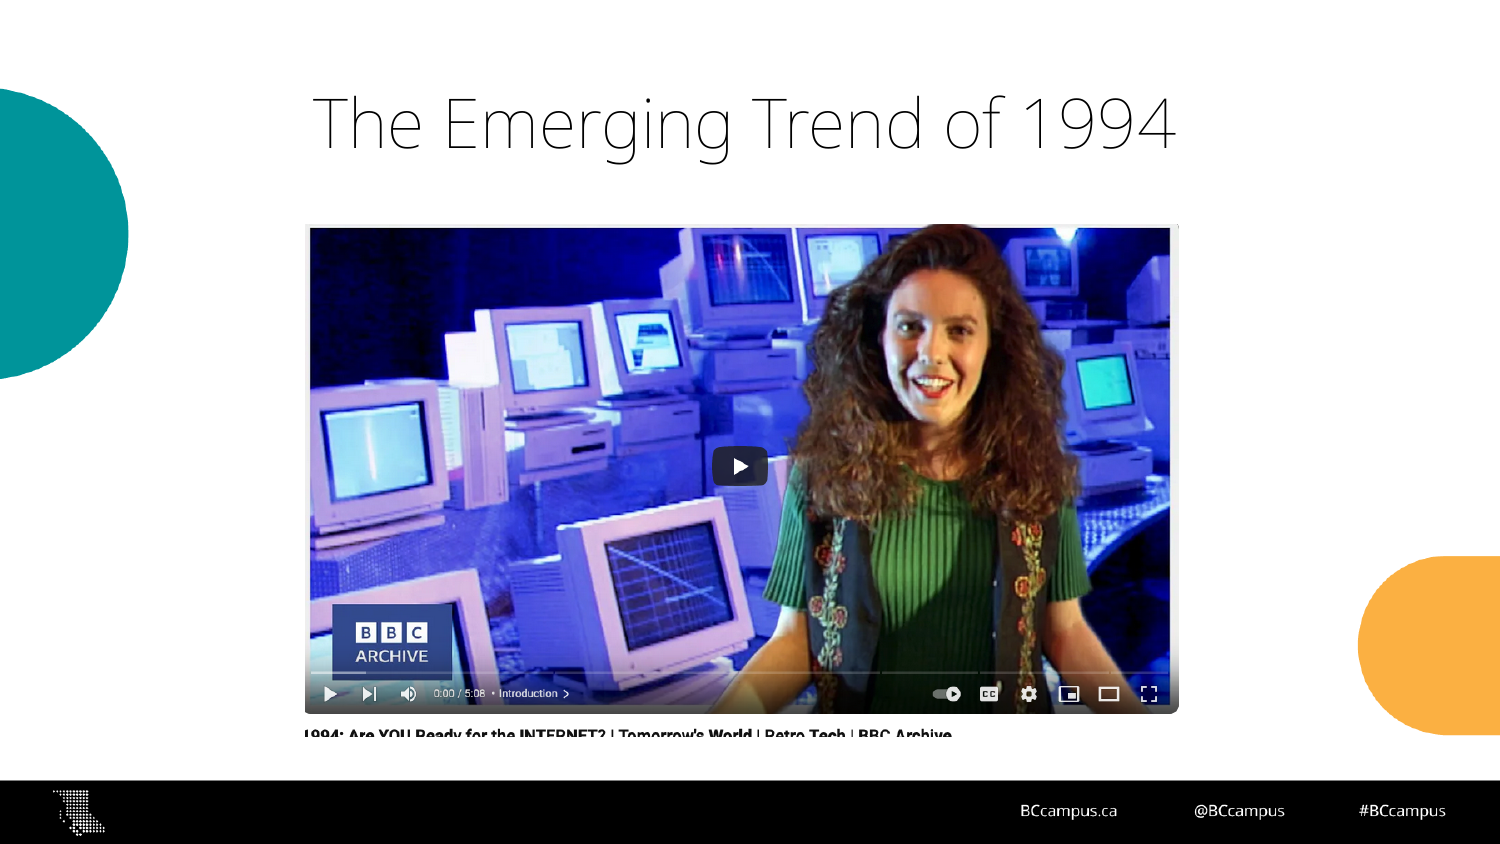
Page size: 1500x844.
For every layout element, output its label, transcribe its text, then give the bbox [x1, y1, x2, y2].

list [305, 224, 1186, 737]
title The Emerging Trend of 1994 [136, 44, 1354, 208]
picture [0, 0, 1500, 844]
